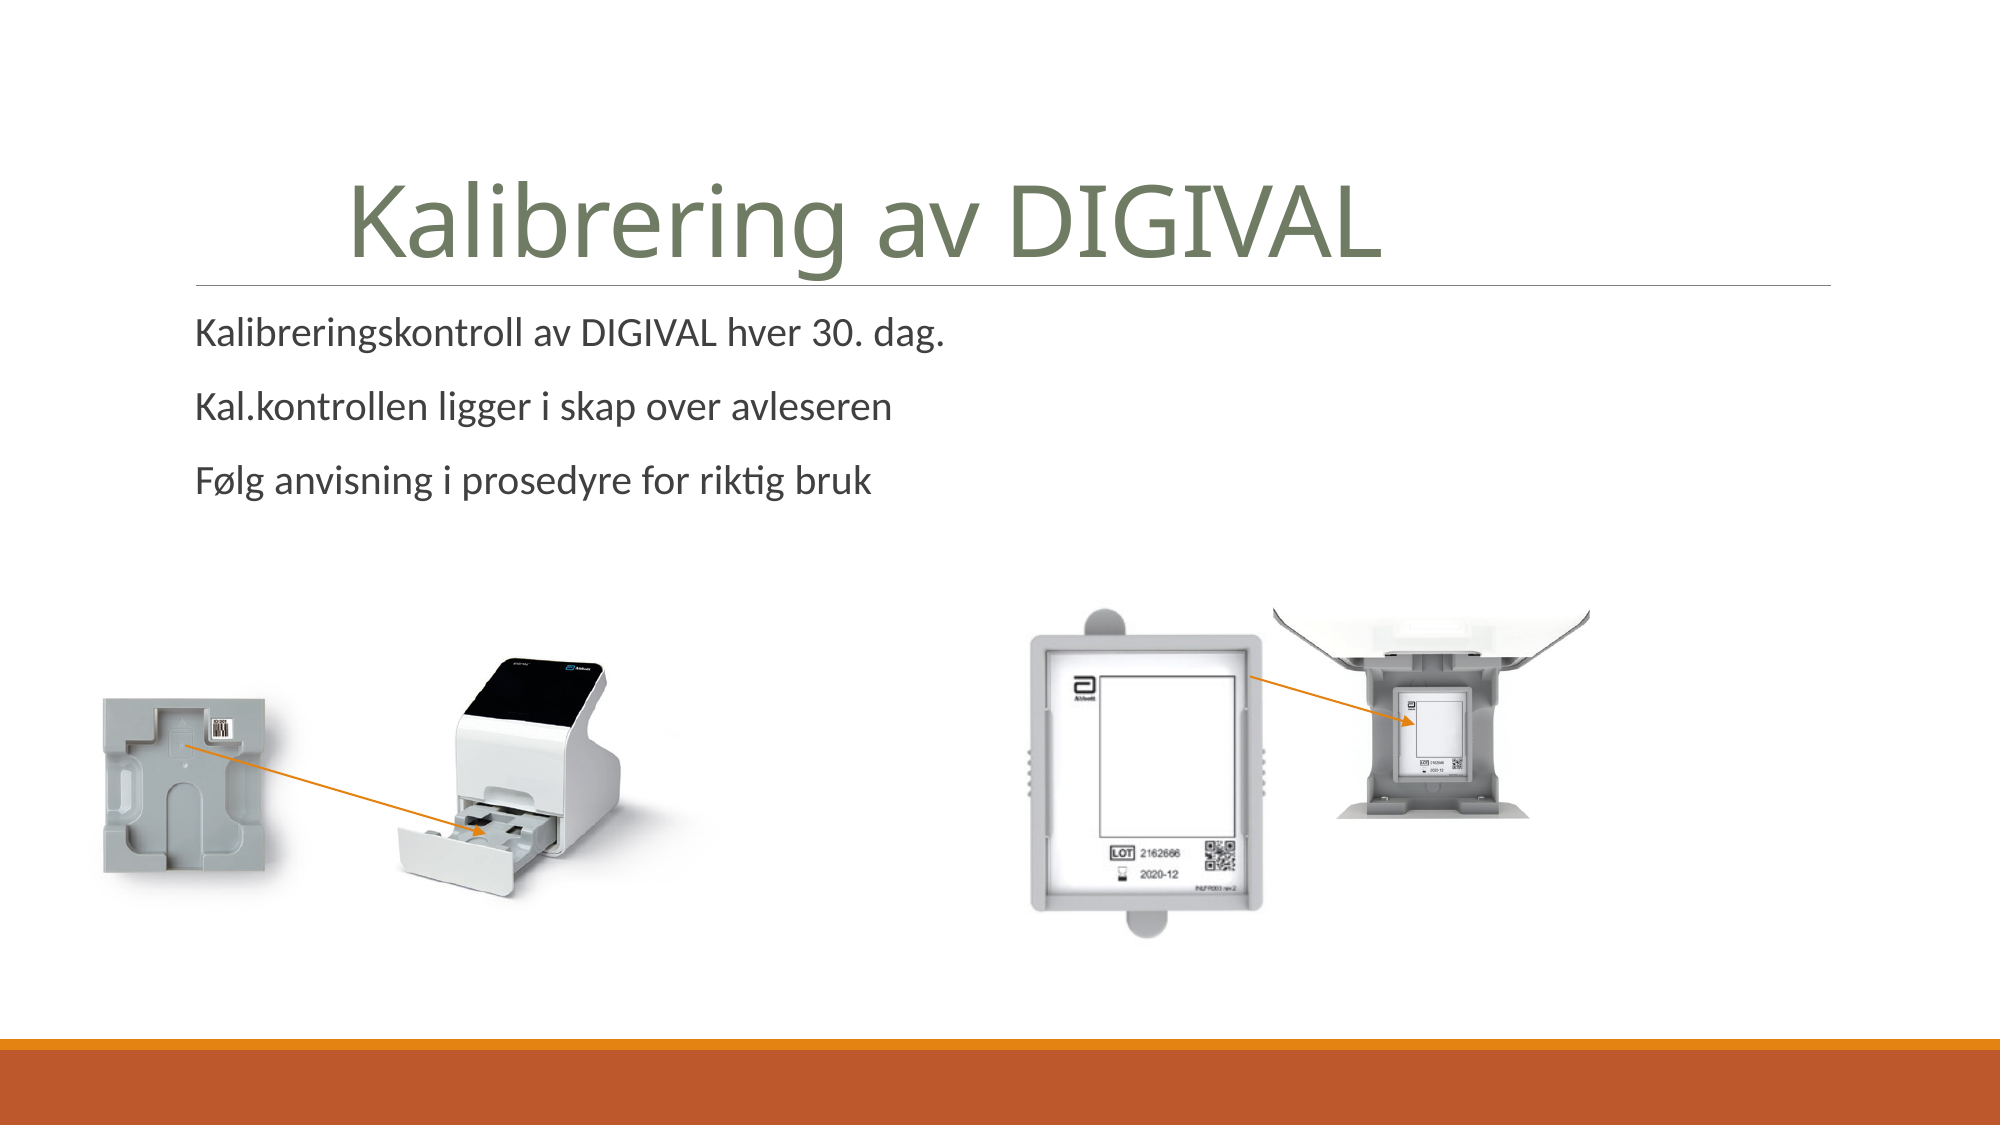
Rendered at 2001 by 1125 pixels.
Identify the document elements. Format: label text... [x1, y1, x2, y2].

list Kalibreringskontroll av DIGIVAL hver 30. dag. Kal.kontrollen ligger i skap over avleseren Følg anvisning i prosedyre for riktig bruk [180, 302, 1830, 963]
picture [1002, 589, 1591, 955]
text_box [1249, 675, 1416, 725]
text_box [184, 744, 487, 835]
picture [0, 633, 743, 926]
title Kalibrering av DIGIVAL [180, 47, 1830, 285]
